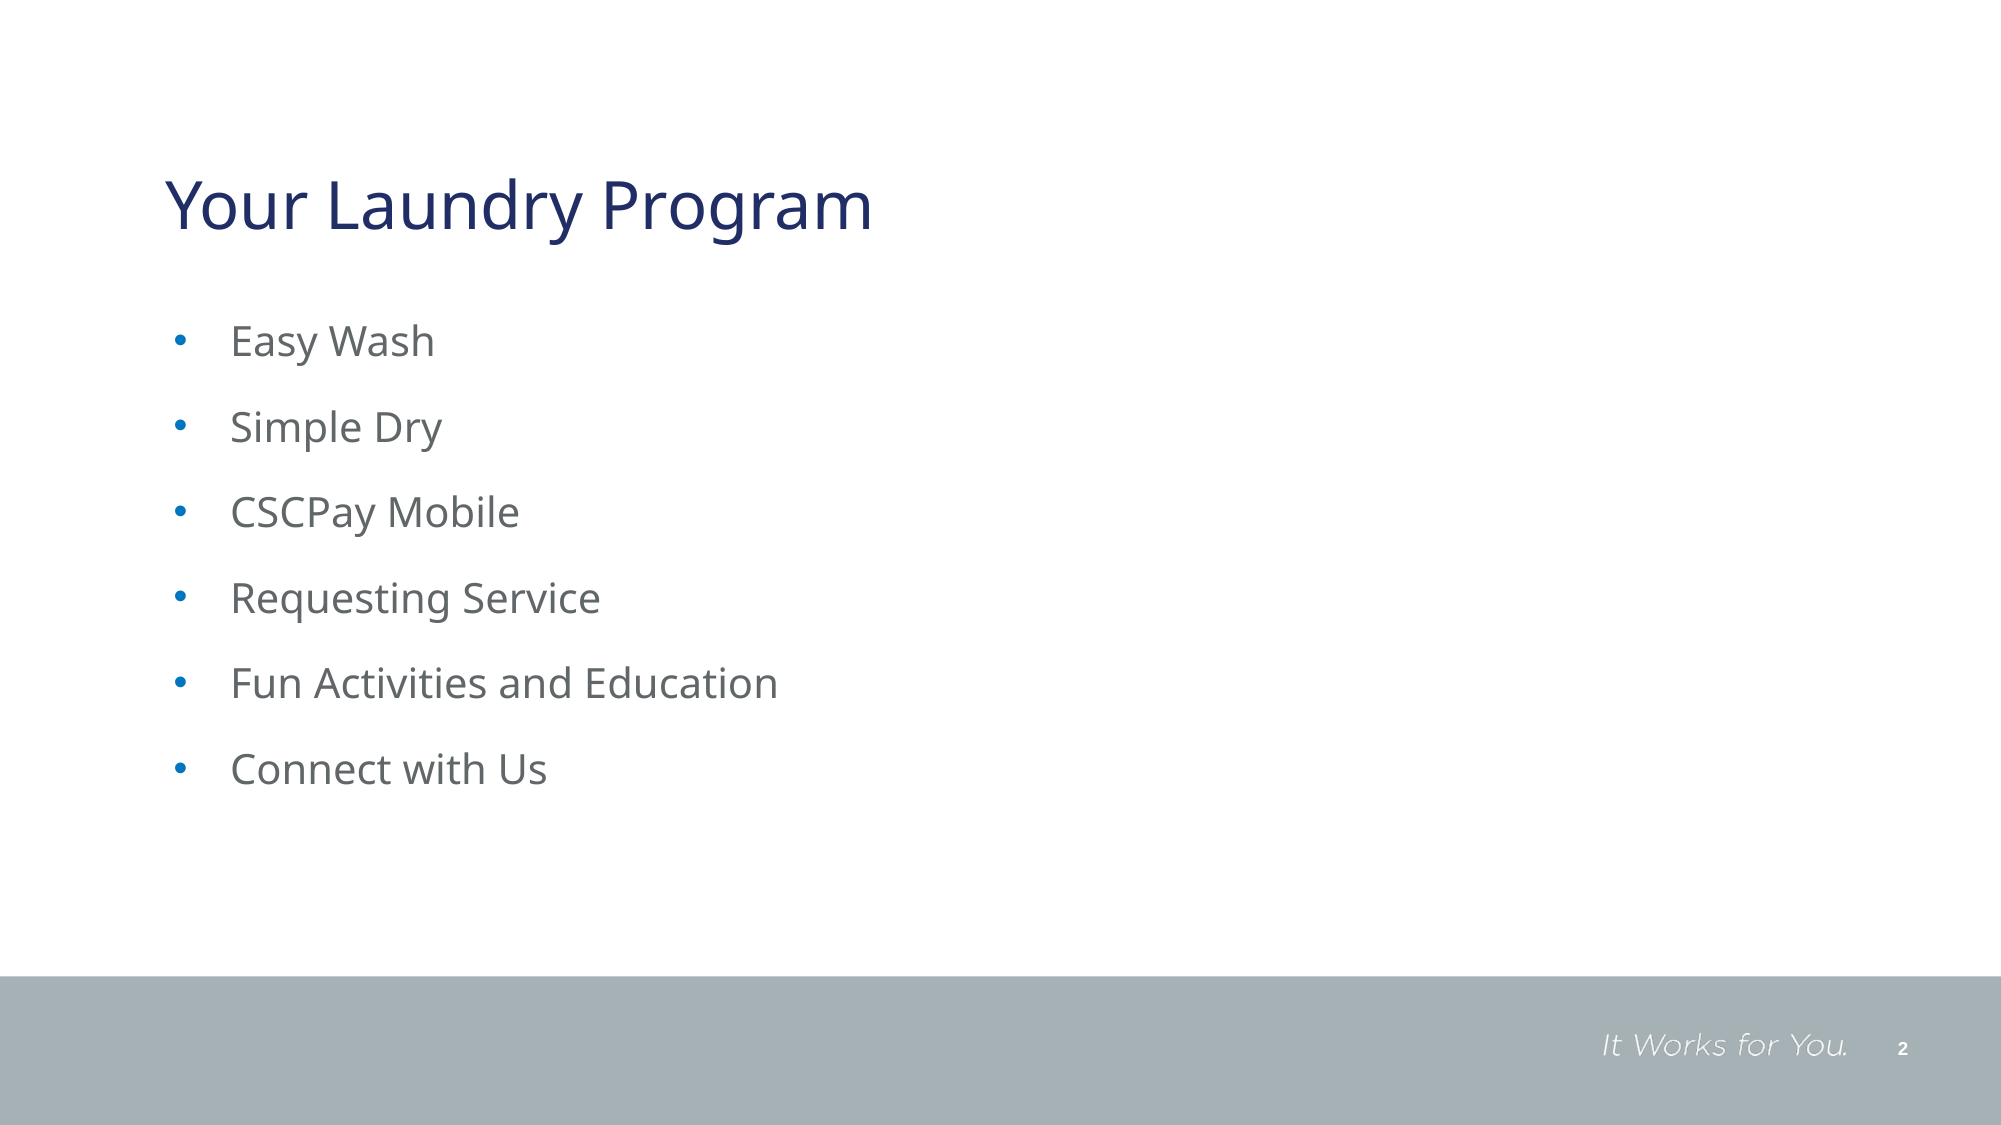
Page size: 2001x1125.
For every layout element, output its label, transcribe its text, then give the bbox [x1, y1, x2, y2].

picture [1603, 1033, 1846, 1056]
list Easy Wash Simple Dry CSCPay Mobile Requesting Service Fun Activities and Education Connect with Us [150, 282, 1986, 935]
title Your Laundry Program [150, 133, 1986, 282]
